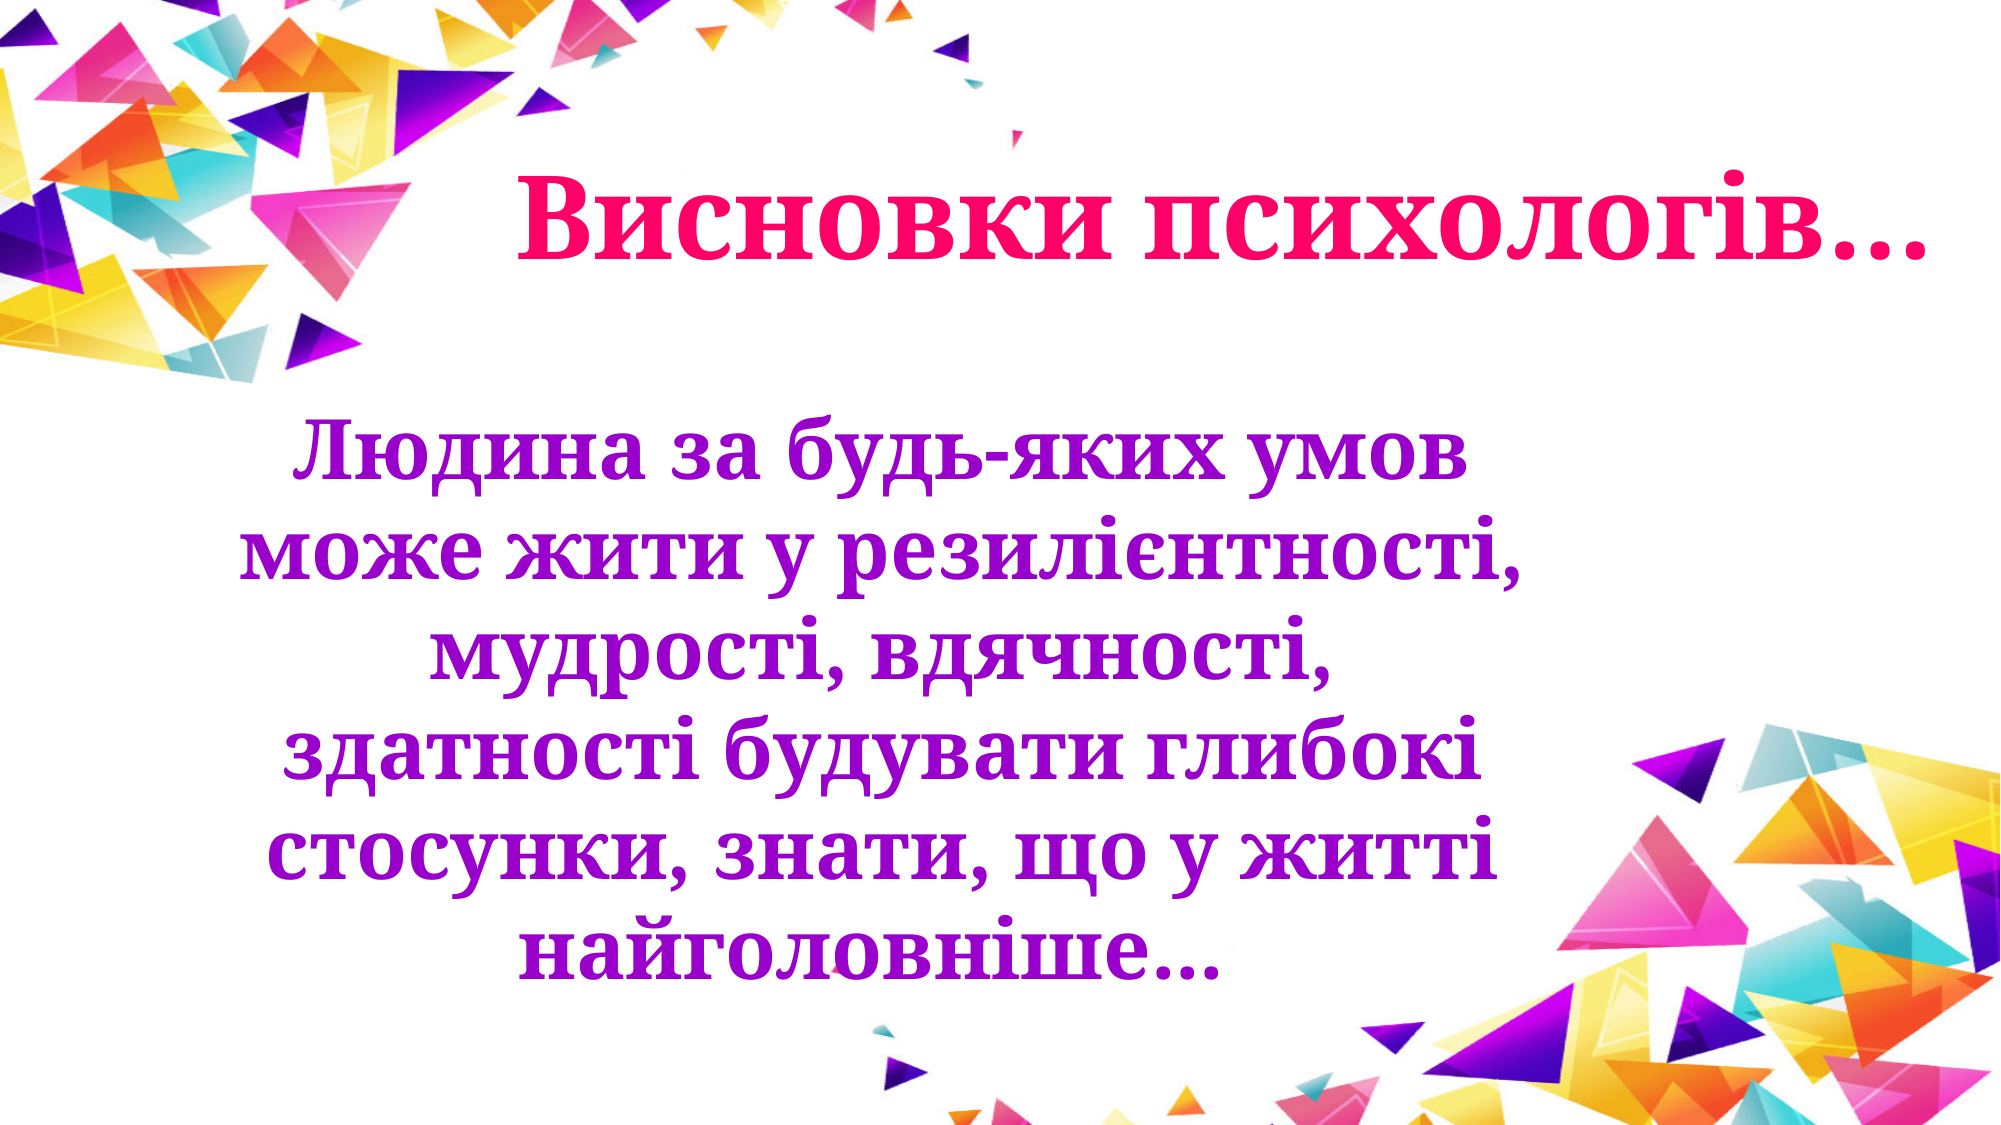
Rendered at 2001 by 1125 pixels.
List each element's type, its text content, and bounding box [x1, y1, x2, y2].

picture [0, 0, 2001, 1125]
title Висновки психологів… [448, 118, 2000, 308]
text_box Людина за будь-яких умов може жити у резилієнтності, мудрості, вдячності, здатності будувати глибокі стосунки, знати, що у житті найголовніше... [202, 388, 1563, 1004]
